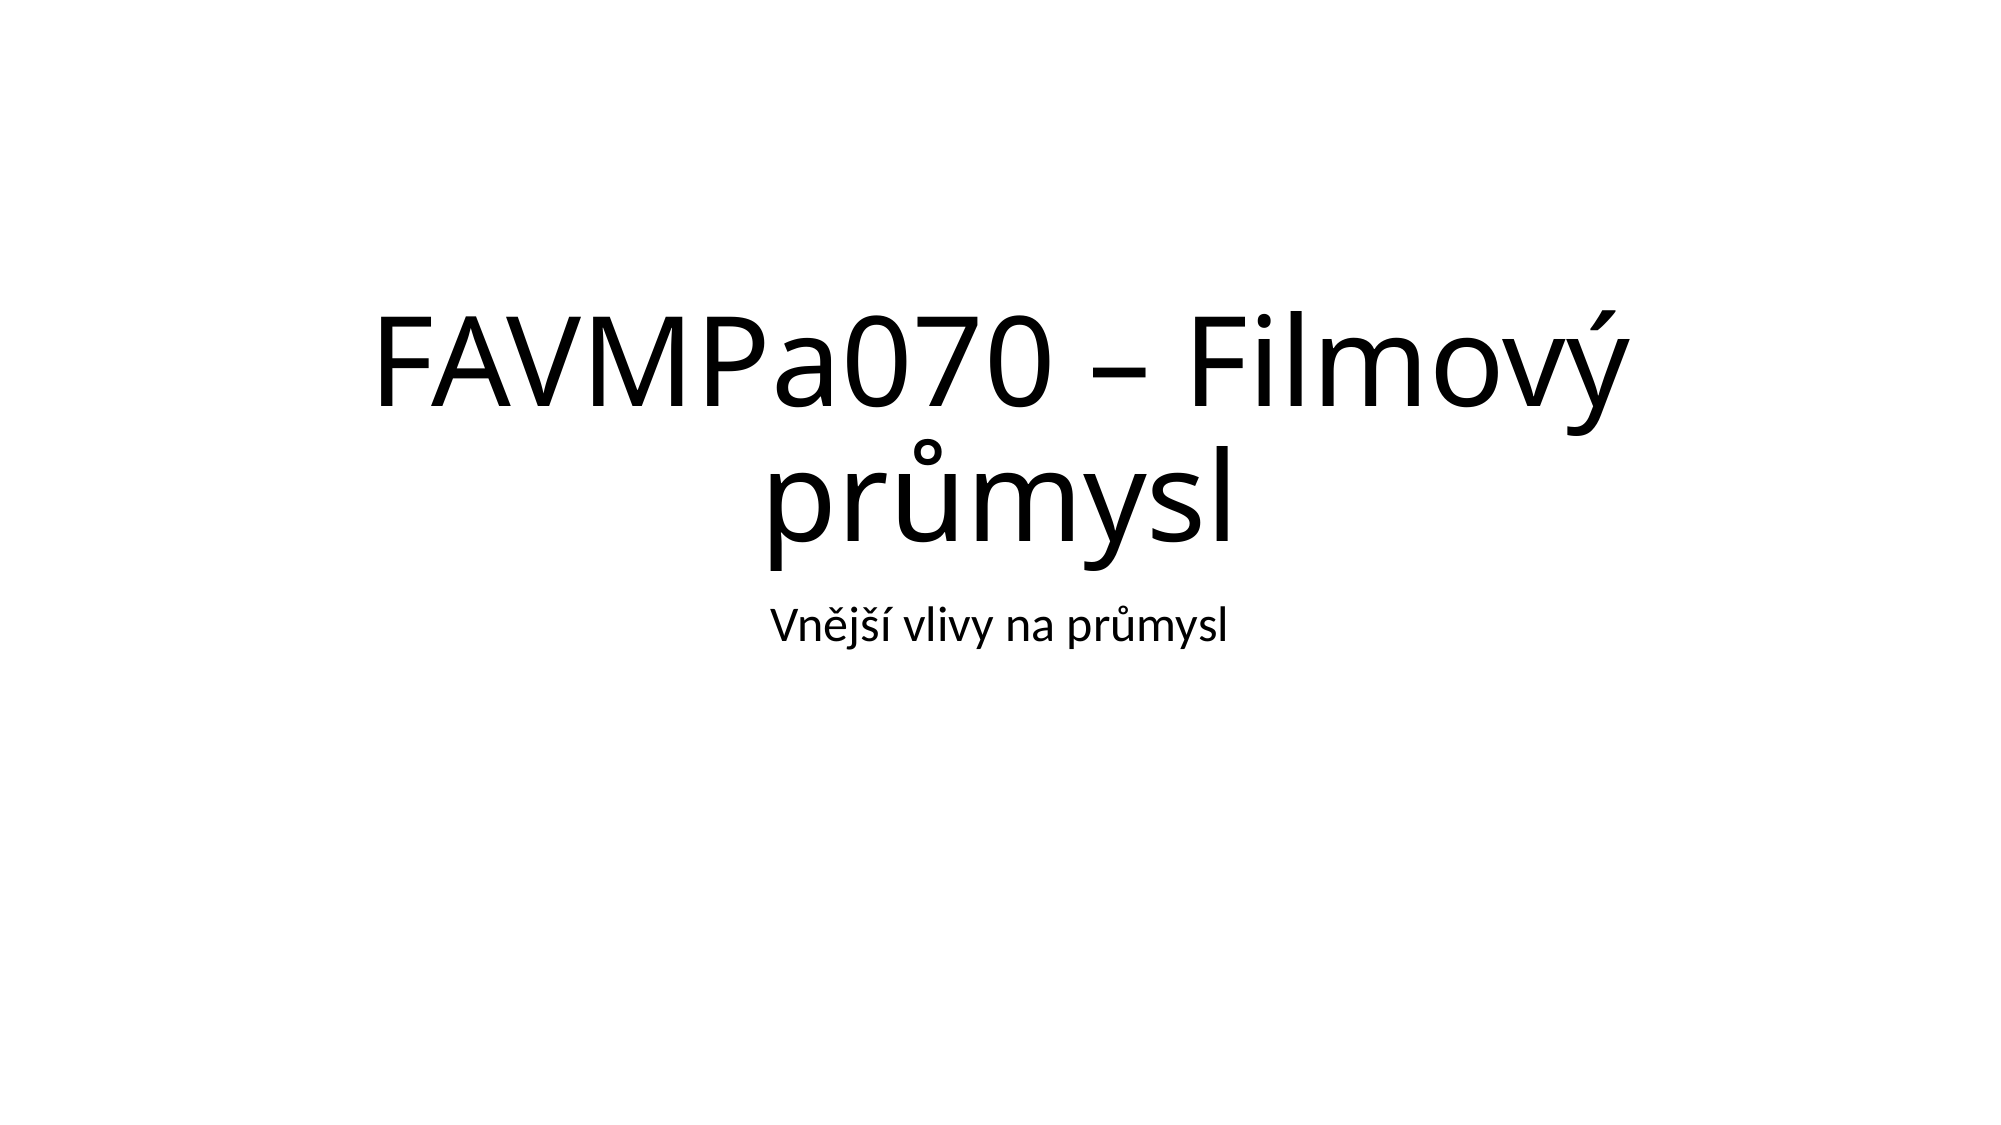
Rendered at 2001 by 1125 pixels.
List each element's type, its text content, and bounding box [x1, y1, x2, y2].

subtitle Vnější vlivy na průmysl [249, 590, 1750, 863]
title FAVMPa070 – Filmový průmysl [249, 184, 1750, 576]
